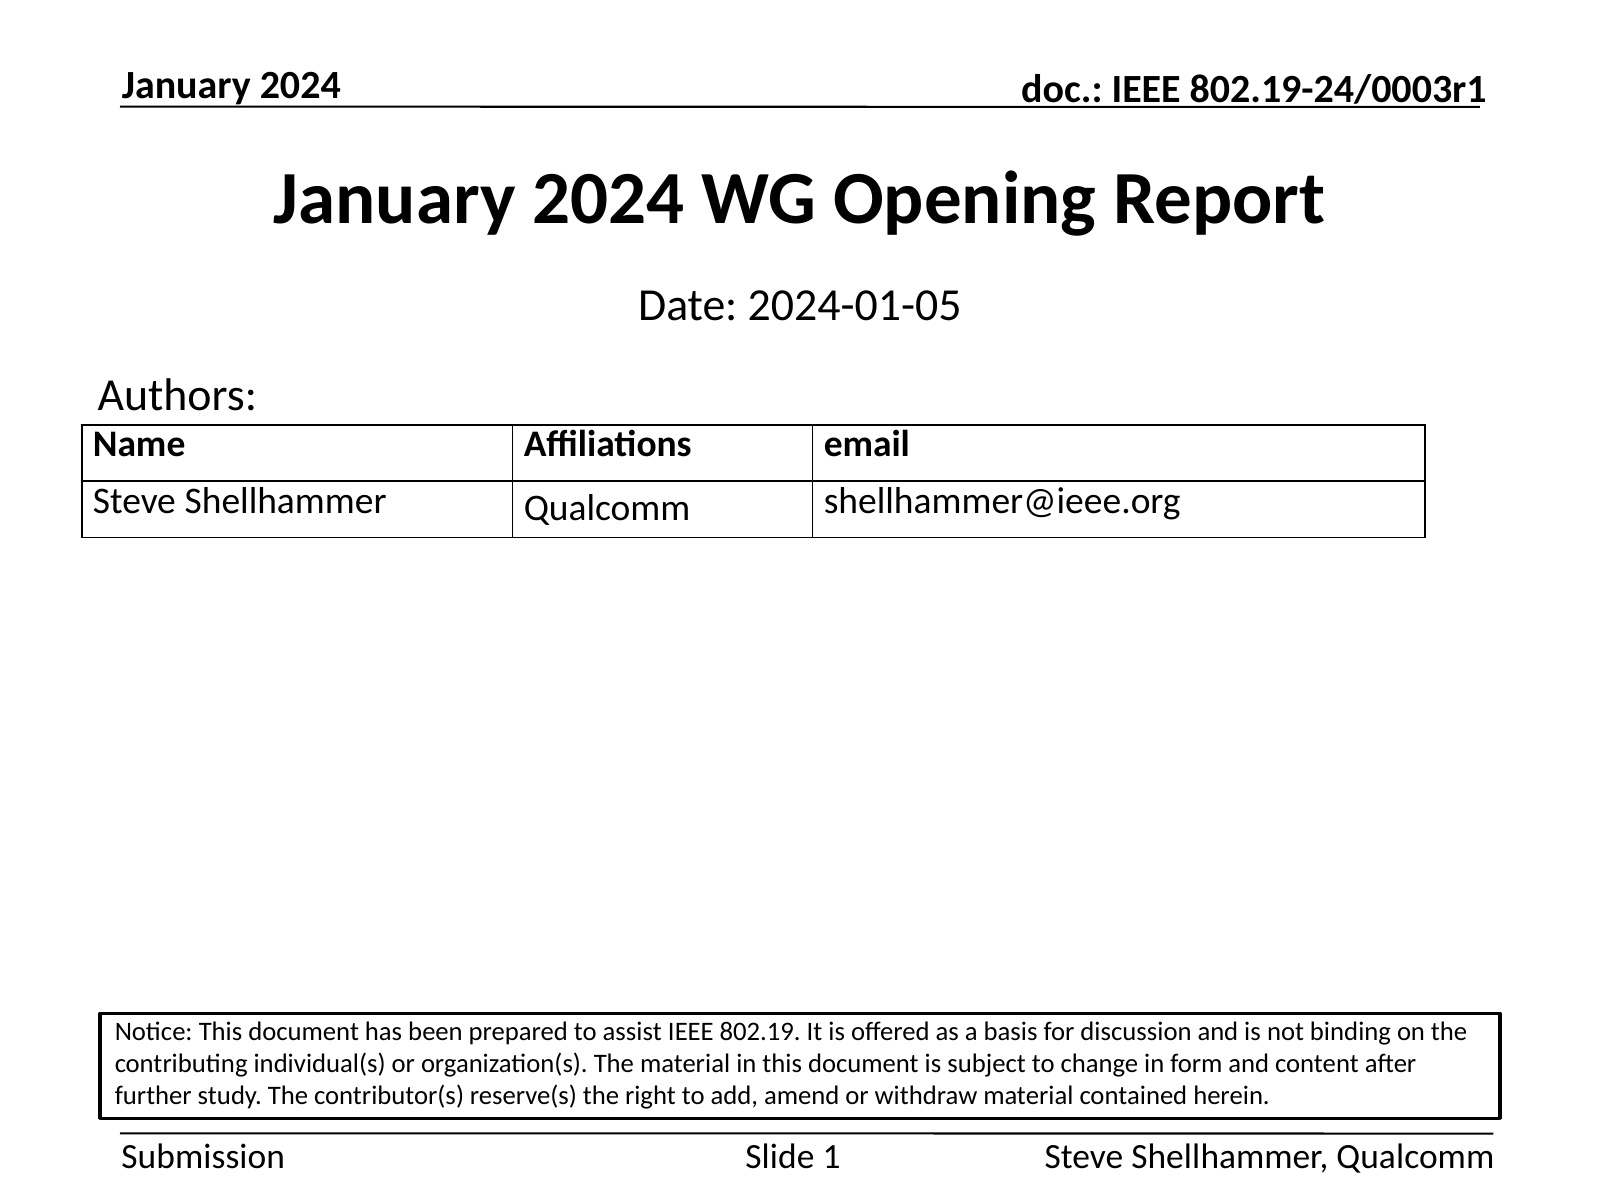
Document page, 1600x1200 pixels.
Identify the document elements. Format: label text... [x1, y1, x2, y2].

table_cell shellhammer@ieee.org [813, 482, 1424, 537]
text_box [99, 1006, 1501, 1121]
text_box Authors: [81, 356, 335, 423]
list Date: 2024-01-05 [119, 266, 1481, 337]
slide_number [121, 58, 526, 107]
table_cell Steve Shellhammer [83, 482, 512, 537]
table_header email [813, 426, 1424, 480]
slide_number Slide 1 [733, 1132, 854, 1197]
title January 2024 WG Opening Report [119, 119, 1481, 266]
table_cell Qualcomm [513, 482, 812, 537]
table_header Name [83, 426, 512, 480]
table_header Affiliations [513, 426, 812, 480]
footer Steve Shellhammer, Qualcomm [962, 1132, 1495, 1165]
